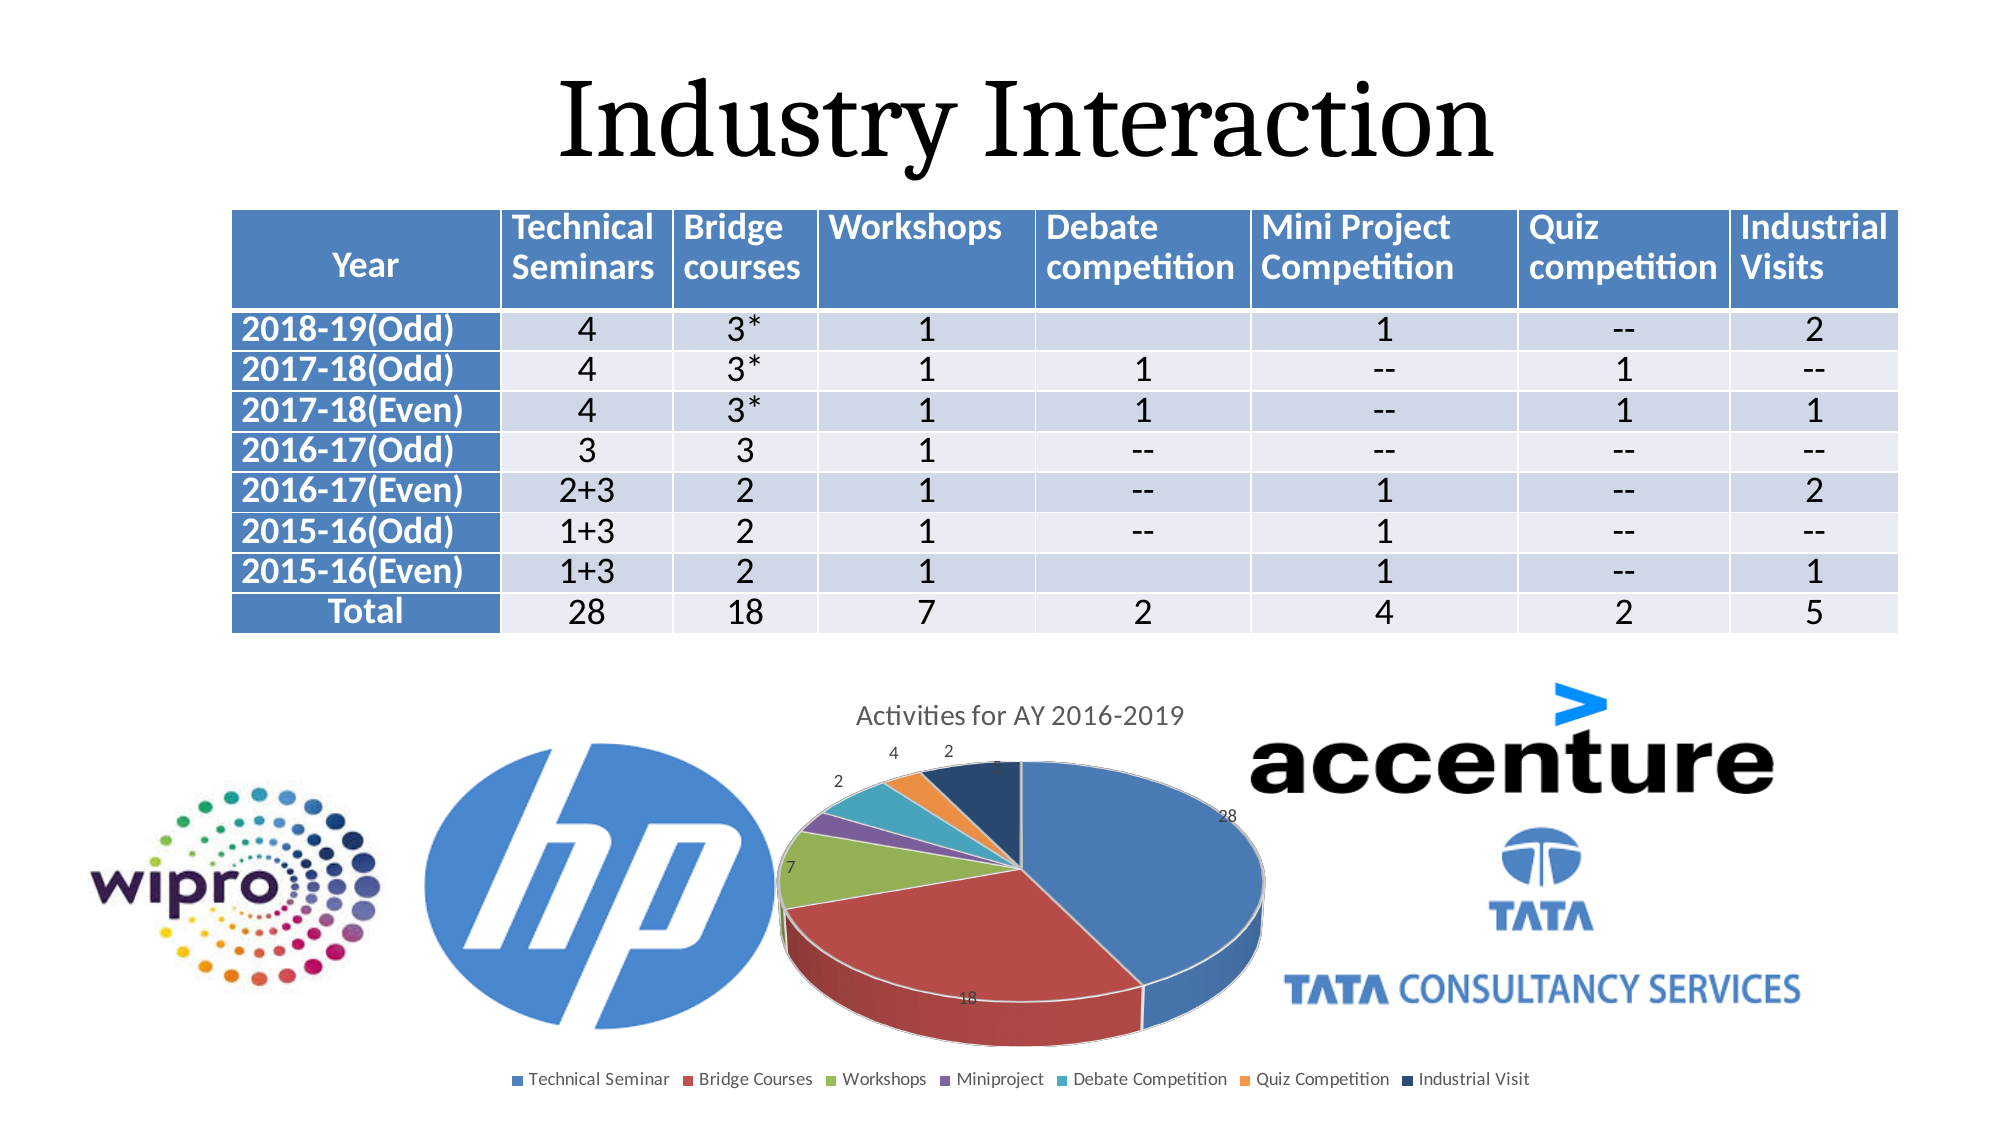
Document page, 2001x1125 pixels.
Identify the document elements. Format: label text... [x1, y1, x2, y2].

table_header Debate competition [1036, 210, 1250, 308]
table_cell 1 [1731, 554, 1898, 592]
table_cell 1 [1731, 392, 1898, 431]
chart [324, 678, 1718, 1097]
table_cell 1 [1519, 352, 1729, 390]
table_cell 1 [1252, 313, 1517, 350]
table_cell -- [1252, 352, 1517, 390]
table_cell 3 [674, 433, 817, 471]
table_cell 4 [502, 313, 672, 350]
table_cell 1 [1252, 554, 1517, 592]
table_header Year [232, 210, 500, 308]
table_cell 2015-16(Even) [232, 554, 500, 592]
table_cell Total [232, 594, 500, 633]
table_cell -- [1252, 392, 1517, 431]
table_cell 1 [819, 433, 1035, 471]
table_header Technical Seminars [502, 210, 672, 308]
table_cell -- [1731, 433, 1898, 471]
table_cell -- [1252, 433, 1517, 471]
table_cell 1 [1252, 473, 1517, 512]
table_cell -- [1519, 473, 1729, 512]
table_cell -- [1519, 313, 1729, 350]
table_cell 1 [1519, 392, 1729, 431]
table_cell 1 [819, 392, 1035, 431]
table_cell 1 [819, 554, 1035, 592]
title Industry Interaction [270, 50, 1784, 173]
table_cell 1 [1036, 352, 1250, 390]
table_cell -- [1519, 433, 1729, 471]
table_cell 4 [1252, 594, 1517, 633]
table_header Quiz competition [1519, 210, 1729, 308]
table_cell [1036, 554, 1250, 592]
table_cell 3* [674, 392, 817, 431]
table_header Workshops [819, 210, 1035, 308]
table_cell 1 [1252, 513, 1517, 552]
table_header Bridge courses [674, 210, 817, 308]
table_cell 2 [1519, 594, 1729, 633]
table_cell 2016-17(Even) [232, 473, 500, 512]
table_cell 4 [502, 352, 672, 390]
picture [68, 743, 403, 1031]
table_cell -- [1036, 433, 1250, 471]
table_cell 2+3 [502, 473, 672, 512]
table_header Industrial Visits [1731, 210, 1898, 308]
table_cell 2017-18(Odd) [232, 352, 500, 390]
table_cell 2 [674, 554, 817, 592]
table_cell 2 [1731, 473, 1898, 512]
table_cell 4 [502, 392, 672, 431]
table_cell 1 [819, 473, 1035, 512]
table_cell 7 [819, 594, 1035, 633]
table_cell 1 [819, 313, 1035, 350]
table_cell 2 [674, 513, 817, 552]
table_cell 1 [819, 513, 1035, 552]
table_cell 1 [819, 352, 1035, 390]
table_cell 2 [674, 473, 817, 512]
picture [1270, 813, 1814, 1019]
table_cell -- [1036, 513, 1250, 552]
table_cell 2018-19(Odd) [232, 313, 500, 350]
table_cell -- [1519, 554, 1729, 592]
table_cell 28 [502, 594, 672, 633]
table_cell -- [1731, 513, 1898, 552]
table_cell [1036, 313, 1250, 350]
table_cell 5 [1731, 594, 1898, 633]
table_cell 3* [674, 313, 817, 350]
table_cell -- [1731, 352, 1898, 390]
picture [1241, 678, 1784, 798]
table_cell 1+3 [502, 554, 672, 592]
table_cell 1+3 [502, 513, 672, 552]
table_cell -- [1519, 513, 1729, 552]
table_cell 2 [1731, 313, 1898, 350]
table_cell 18 [674, 594, 817, 633]
table_cell 2015-16(Odd) [232, 513, 500, 552]
table_cell 3* [674, 352, 817, 390]
picture [423, 743, 776, 1031]
table_cell 2017-18(Even) [232, 392, 500, 431]
table_cell 3 [502, 433, 672, 471]
table_cell 2016-17(Odd) [232, 433, 500, 471]
table_header Mini Project Competition [1252, 210, 1517, 308]
table_cell 2 [1036, 594, 1250, 633]
table_cell 1 [1036, 392, 1250, 431]
table_cell -- [1036, 473, 1250, 512]
